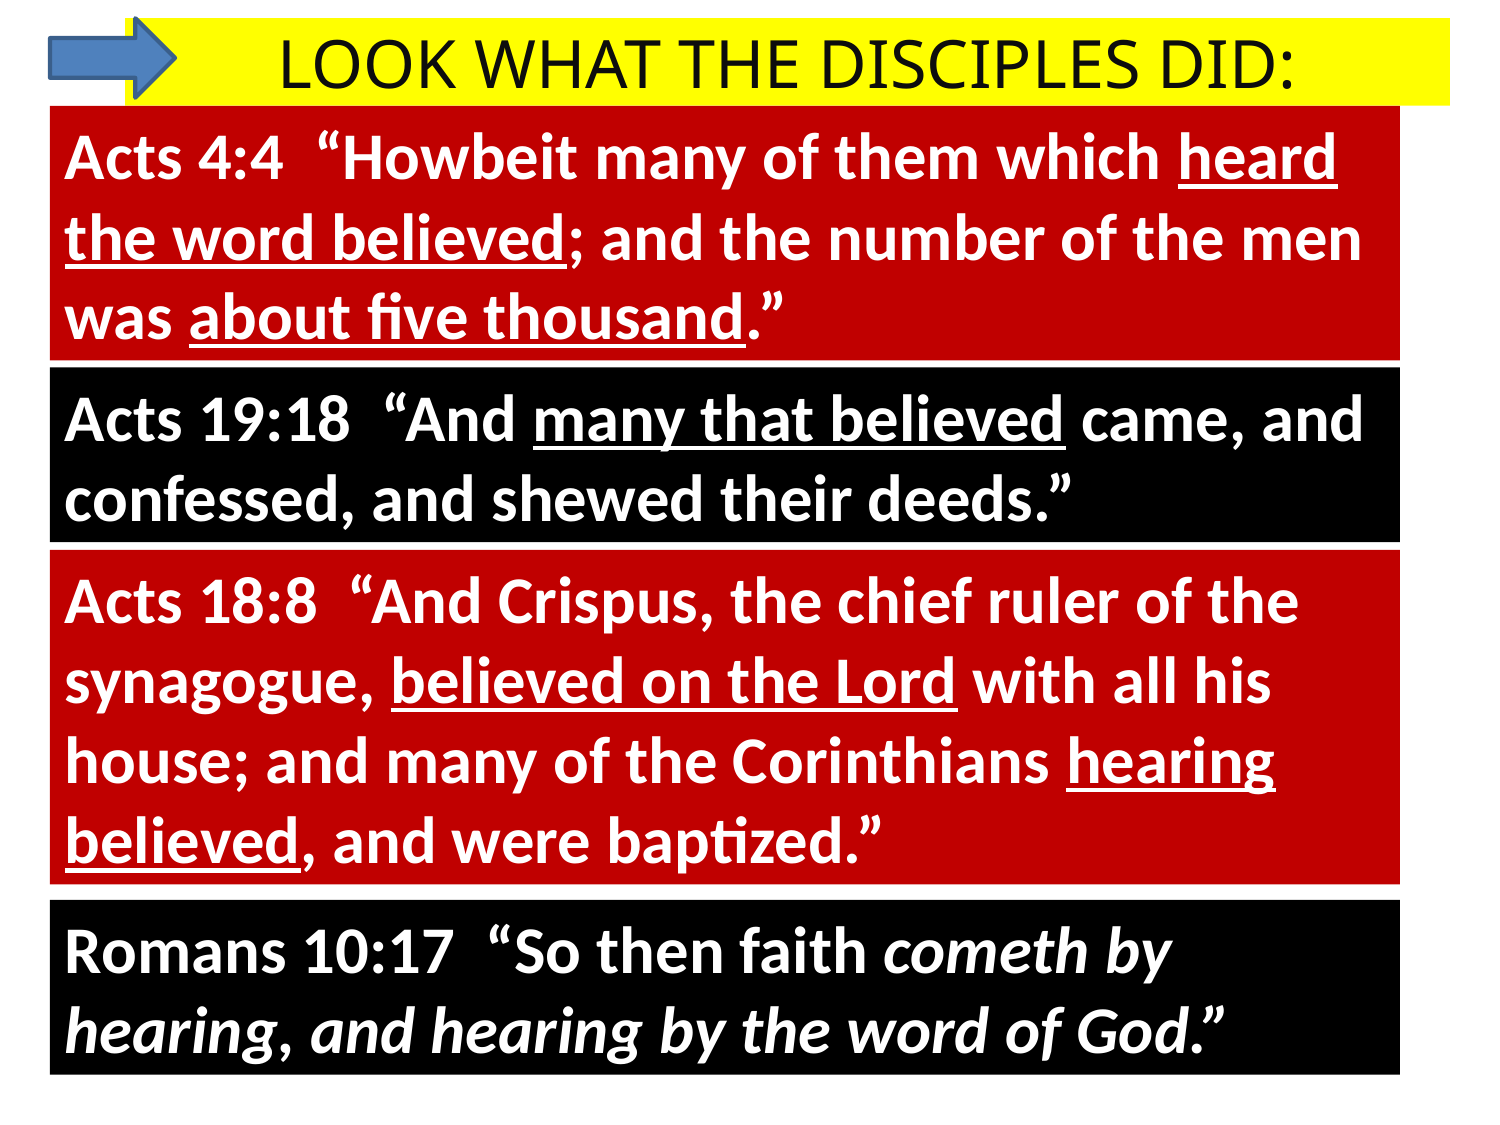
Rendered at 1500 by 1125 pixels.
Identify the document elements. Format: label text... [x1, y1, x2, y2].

text_box Acts 19:18 “And many that believed came, and confessed, and shewed their deeds.” [49, 367, 1400, 543]
text_box Acts 4:4 “Howbeit many of them which heard the word believed; and the number of the men was about five thousand.” [49, 105, 1400, 361]
text_box LOOK WHAT THE DISCIPLES DID: [125, 18, 1450, 106]
text_box Acts 18:8 “And Crispus, the chief ruler of the synagogue, believed on the Lord with all his house; and many of the Corinthians hearing believed, and were baptized.” [49, 549, 1400, 885]
text_box [47, 16, 178, 100]
text_box Romans 10:17 “So then faith cometh by hearing, and hearing by the word of God.” [49, 899, 1400, 1075]
